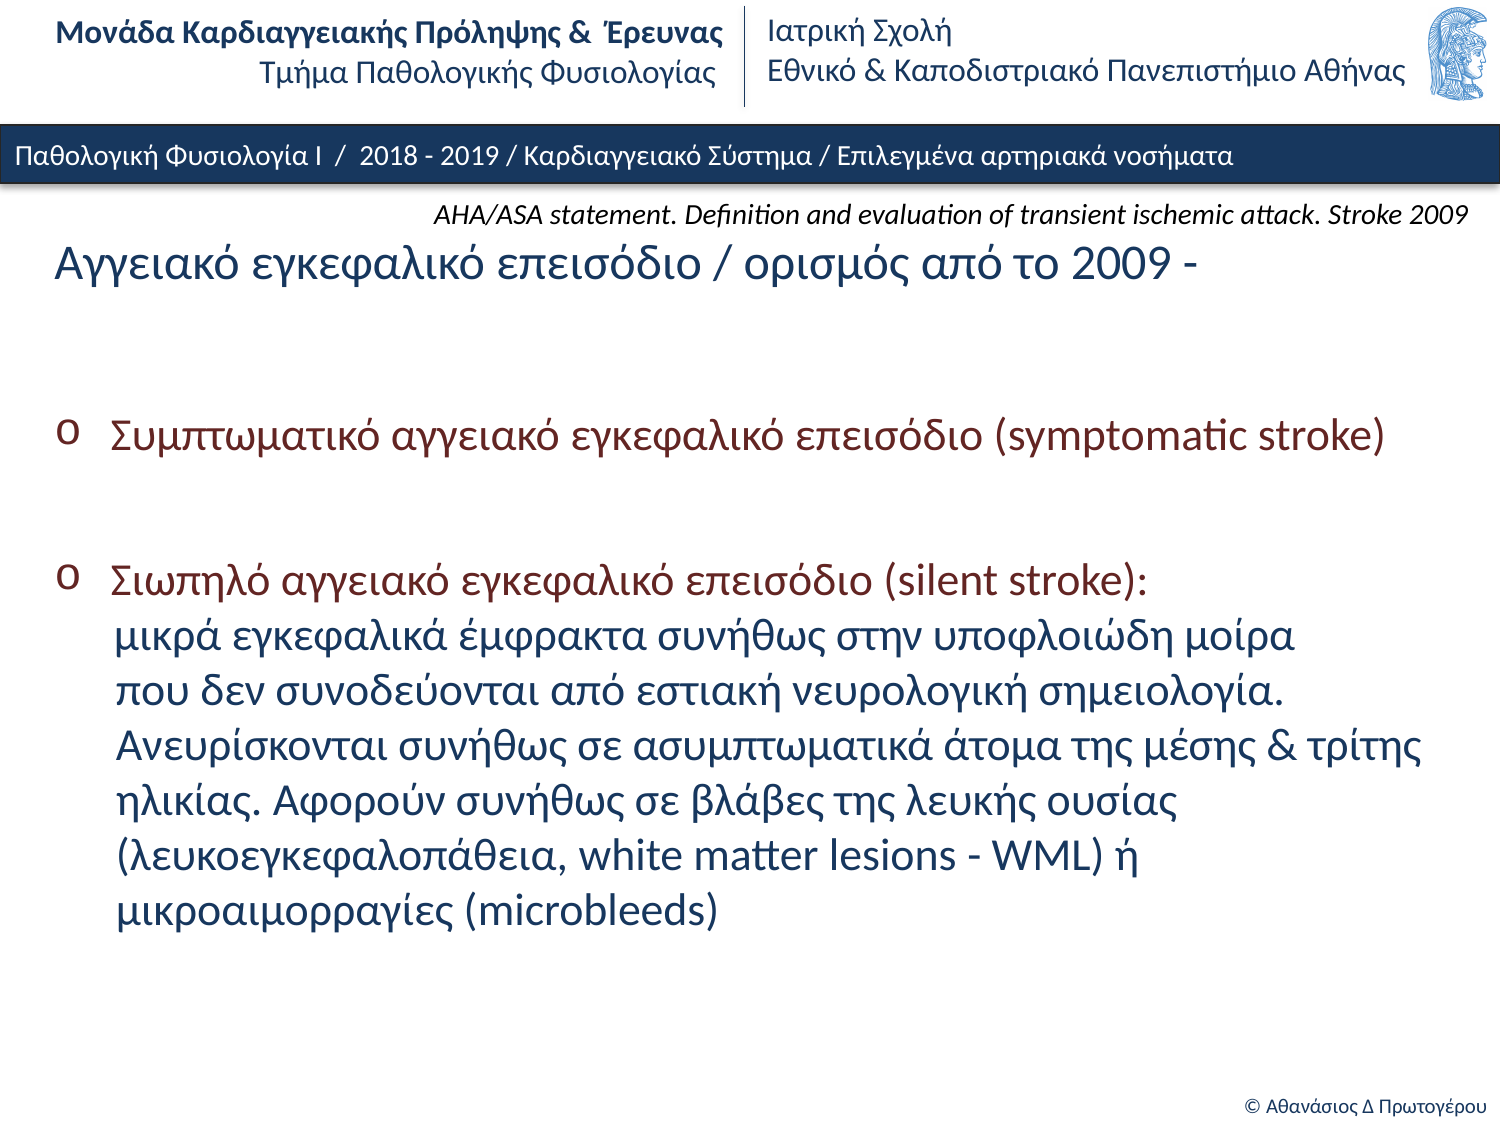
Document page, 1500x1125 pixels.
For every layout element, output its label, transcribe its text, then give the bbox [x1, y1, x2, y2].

text_box Αγγειακό εγκεφαλικό επεισόδιο / ορισμός από το 2009 - Συμπτωματικό αγγειακό εγκεφαλικό επεισόδιο (symptomatic stroke) Σιωπηλό αγγειακό εγκεφαλικό επεισόδιο (silent stroke): μικρά εγκεφαλικά έμφρακτα συνήθως στην υποφλοιώδη μοίρα που δεν συνοδεύονται από εστιακή νευρολογική σημειολογία. Ανευρίσκονται συνήθως σε ασυμπτωματικά άτομα της μέσης & τρίτης ηλικίας. Αφορούν συνήθως σε βλάβες της λευκής ουσίας (λευκοεγκεφαλοπάθεια, white matter lesions - WML) ή μικροαιμορραγίες (microbleeds) [39, 222, 1500, 942]
text_box Παθολογική Φυσιολογία Ι / 2018 - 2019 / Καρδιαγγειακό Σύστημα / Επιλεγμένα αρτηριακά νοσήματα [0, 124, 1500, 184]
text_box AHA/ASA statement. Definition and evaluation of transient ischemic attack. Stroke 2009 [419, 192, 1500, 238]
text_box © Αθανάσιος Δ Πρωτογέρου [1229, 1085, 1500, 1125]
text_box Μονάδα Καρδιαγγειακής Πρόληψης & Έρευνας Τμήμα Παθολογικής Φυσιολογίας [38, 3, 739, 98]
picture [1428, 7, 1487, 101]
text_box Ιατρική Σχολή Εθνικό & Καποδιστριακό Πανεπιστήμιο Αθήνας [752, 0, 1422, 96]
